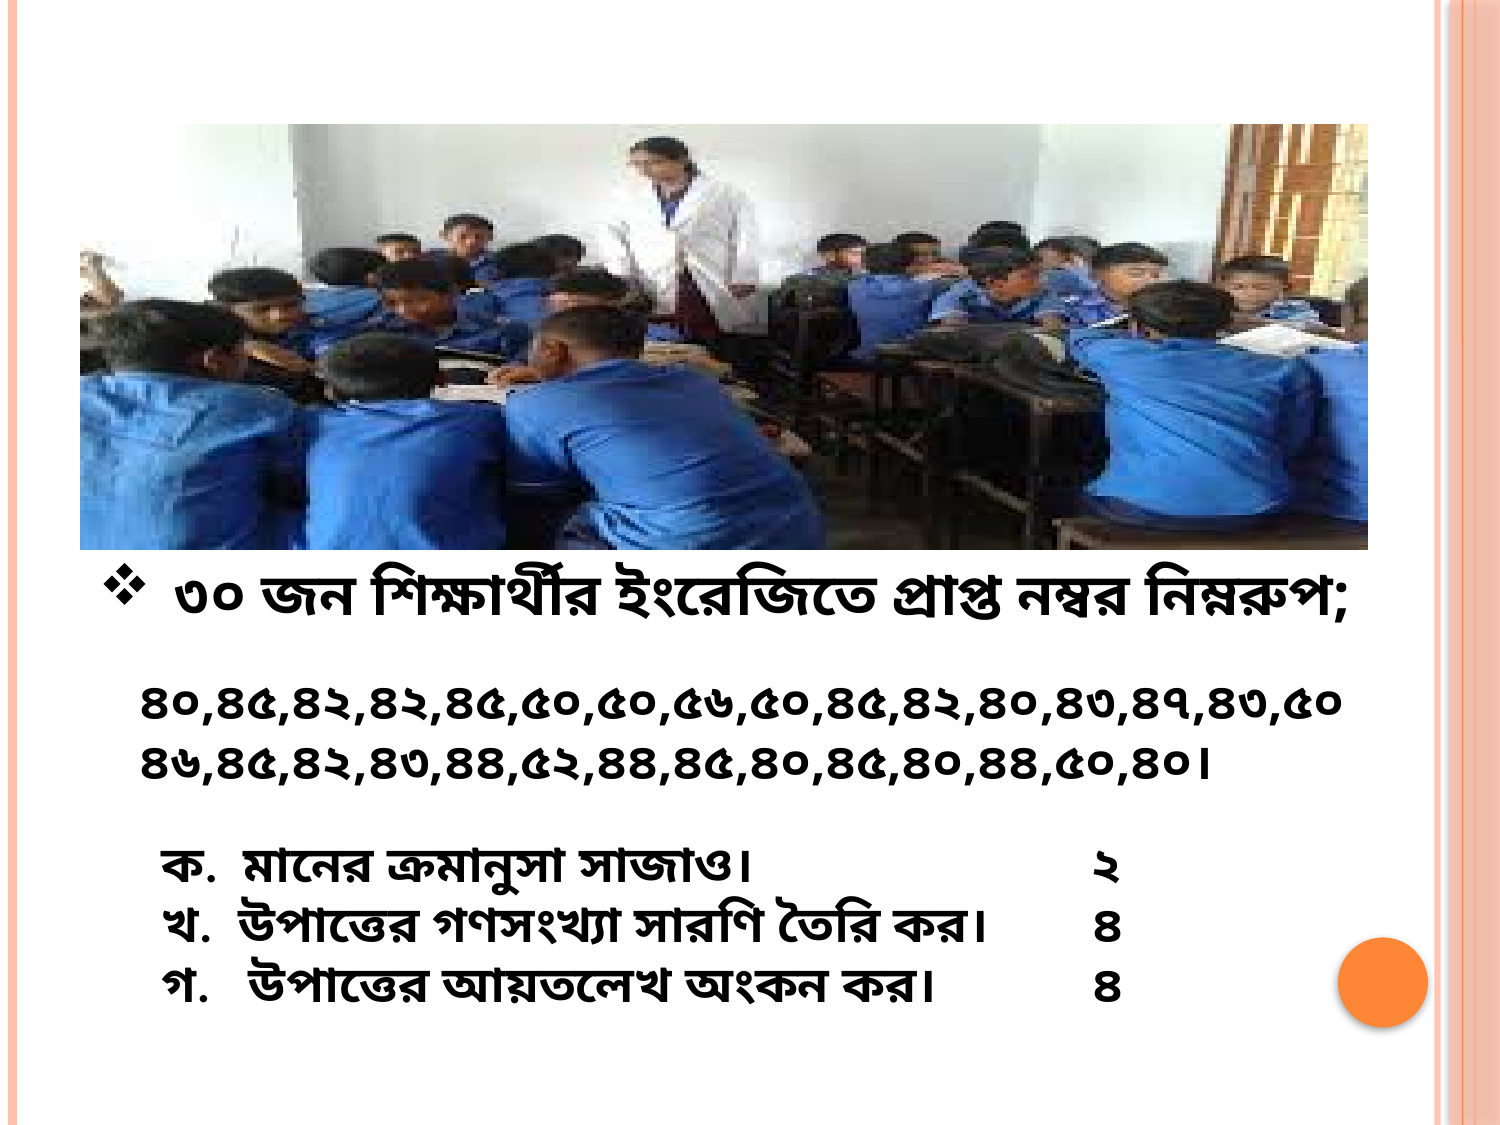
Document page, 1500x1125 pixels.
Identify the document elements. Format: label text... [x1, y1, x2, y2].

text_box ৪০,৪৫,৪২,৪২,৪৫,৫০,৫০,৫৬,৫০,৪৫,৪২,৪০,৪৩,৪৭,৪৩,৫০ ৪৬,৪৫,৪২,৪৩,৪৪,৫২,৪৪,৪৫,৪০,৪৫,৪০,৪৪,৫০,৪০। [124, 662, 1360, 798]
picture [79, 124, 1369, 551]
text_box ক. মানের ক্রমানুসা সাজাও। ২ খ. উপাত্তের গণসংখ্যা সারণি তৈরি কর। ৪ গ. উপাত্তের আয়তলেখ অংকন কর। ৪ [146, 824, 1139, 1020]
text_box ৩০ জন শিক্ষার্থীর ইংরেজিতে প্রাপ্ত নম্বর নিম্নরুপ; [84, 559, 1365, 635]
